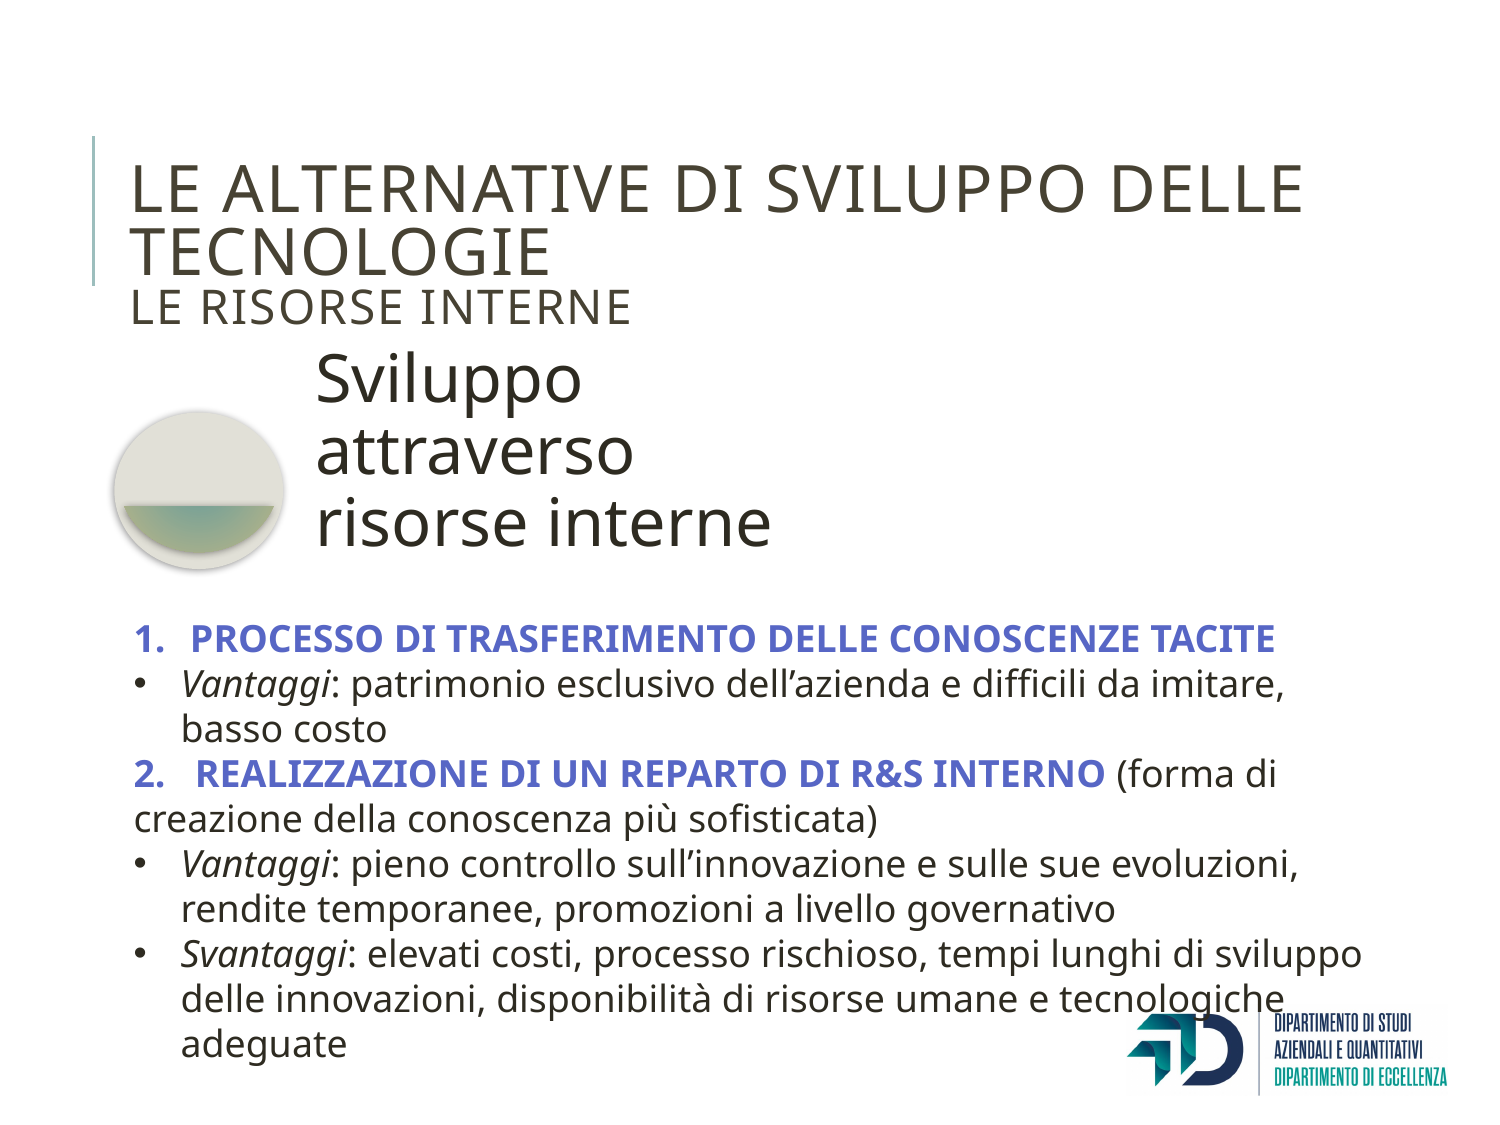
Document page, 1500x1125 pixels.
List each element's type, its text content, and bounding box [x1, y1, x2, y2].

title Le alternative di sviluppo delle tecnologie le risorse interne [114, 154, 1453, 342]
text_box Sviluppo attraverso risorse interne [306, 442, 851, 569]
text_box PROCESSO DI TRASFERIMENTO DELLE CONOSCENZE TACITE Vantaggi: patrimonio esclusivo dell’azienda e difficili da imitare, basso costo 2. REALIZZAZIONE DI UN REPARTO DI R&S INTERNO (forma di creazione della conoscenza più sofisticata) Vantaggi: pieno controllo sull’innovazione e sulle sue evoluzioni, rendite temporanee, promozioni a livello governativo Svantaggi: elevati costi, processo rischioso, tempi lunghi di sviluppo delle innovazioni, disponibilità di risorse umane e tecnologiche adeguate [118, 607, 1401, 1118]
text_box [114, 407, 284, 570]
picture [1125, 1003, 1448, 1097]
